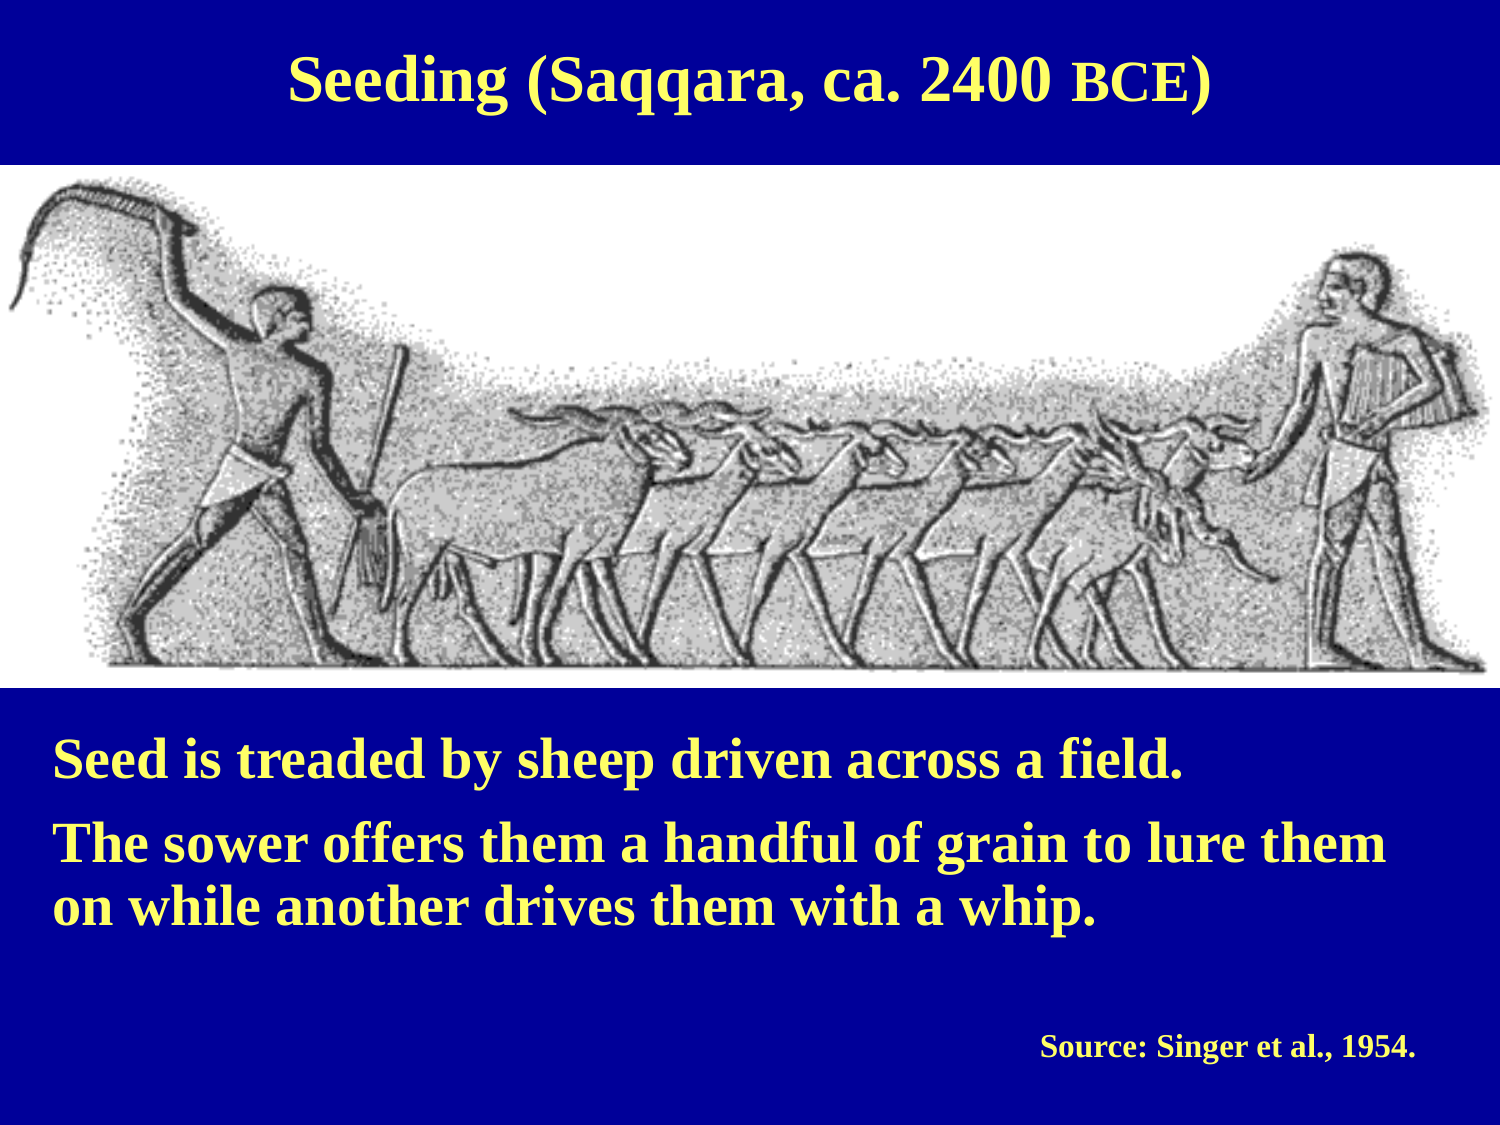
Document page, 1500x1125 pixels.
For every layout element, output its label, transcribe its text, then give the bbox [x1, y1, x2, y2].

picture [0, 165, 1500, 688]
text_box Seed is treaded by sheep driven across a field. The sower offers them a handful of grain to lure them on while another drives them with a whip. [37, 721, 1463, 946]
text_box Source: Singer et al., 1954. [1025, 999, 1452, 1075]
title Seeding (Saqqara, ca. 2400 BCE) [112, 0, 1388, 150]
